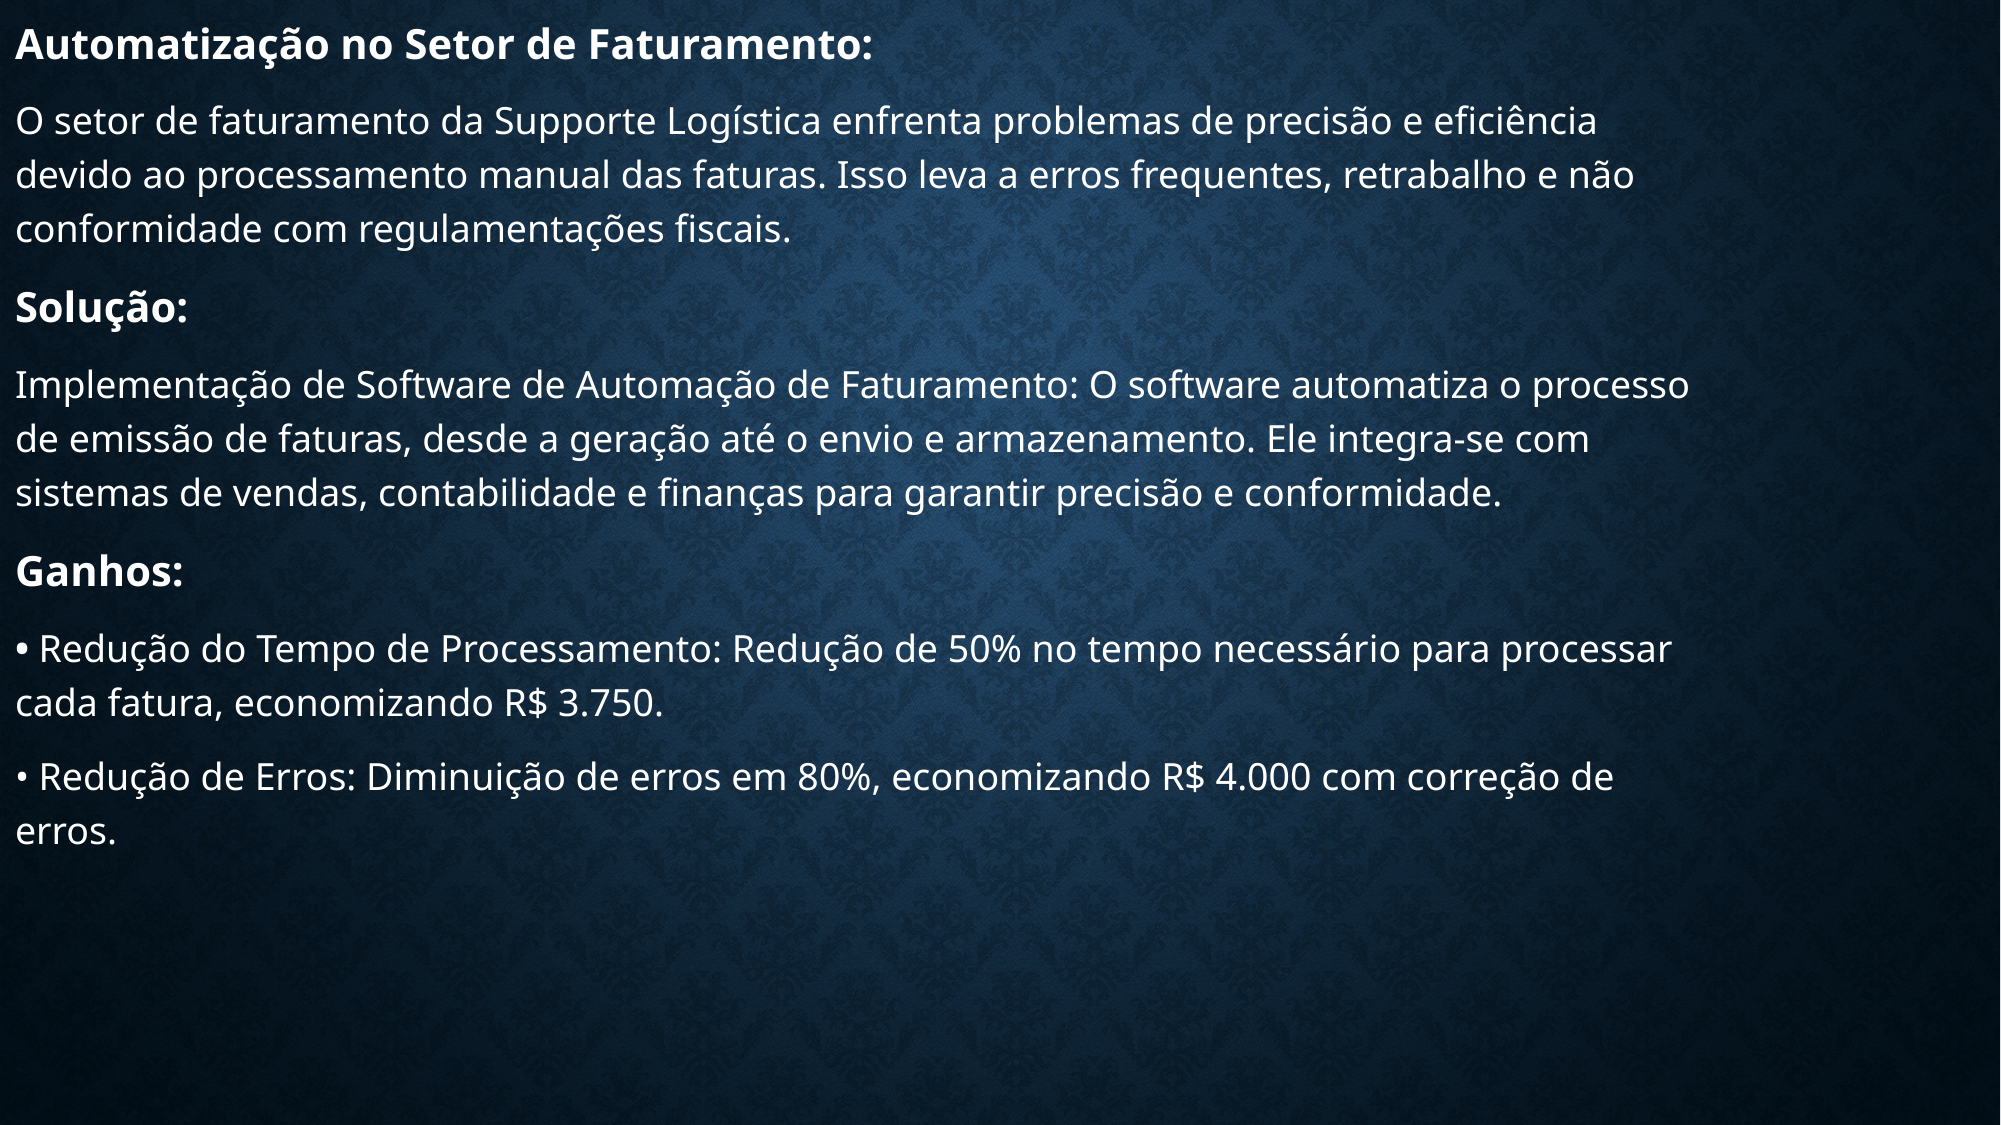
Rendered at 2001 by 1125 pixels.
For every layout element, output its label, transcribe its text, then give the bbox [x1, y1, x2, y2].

text_box Automatização no Setor de Faturamento: O setor de faturamento da Supporte Logística enfrenta problemas de precisão e eficiência devido ao processamento manual das faturas. Isso leva a erros frequentes, retrabalho e não conformidade com regulamentações fiscais. Solução: Implementação de Software de Automação de Faturamento: O software automatiza o processo de emissão de faturas, desde a geração até o envio e armazenamento. Ele integra-se com sistemas de vendas, contabilidade e finanças para garantir precisão e conformidade. Ganhos: • Redução do Tempo de Processamento: Redução de 50% no tempo necessário para processar cada fatura, economizando R$ 3.750. • Redução de Erros: Diminuição de erros em 80%, economizando R$ 4.000 com correção de erros. [0, 0, 1717, 1125]
